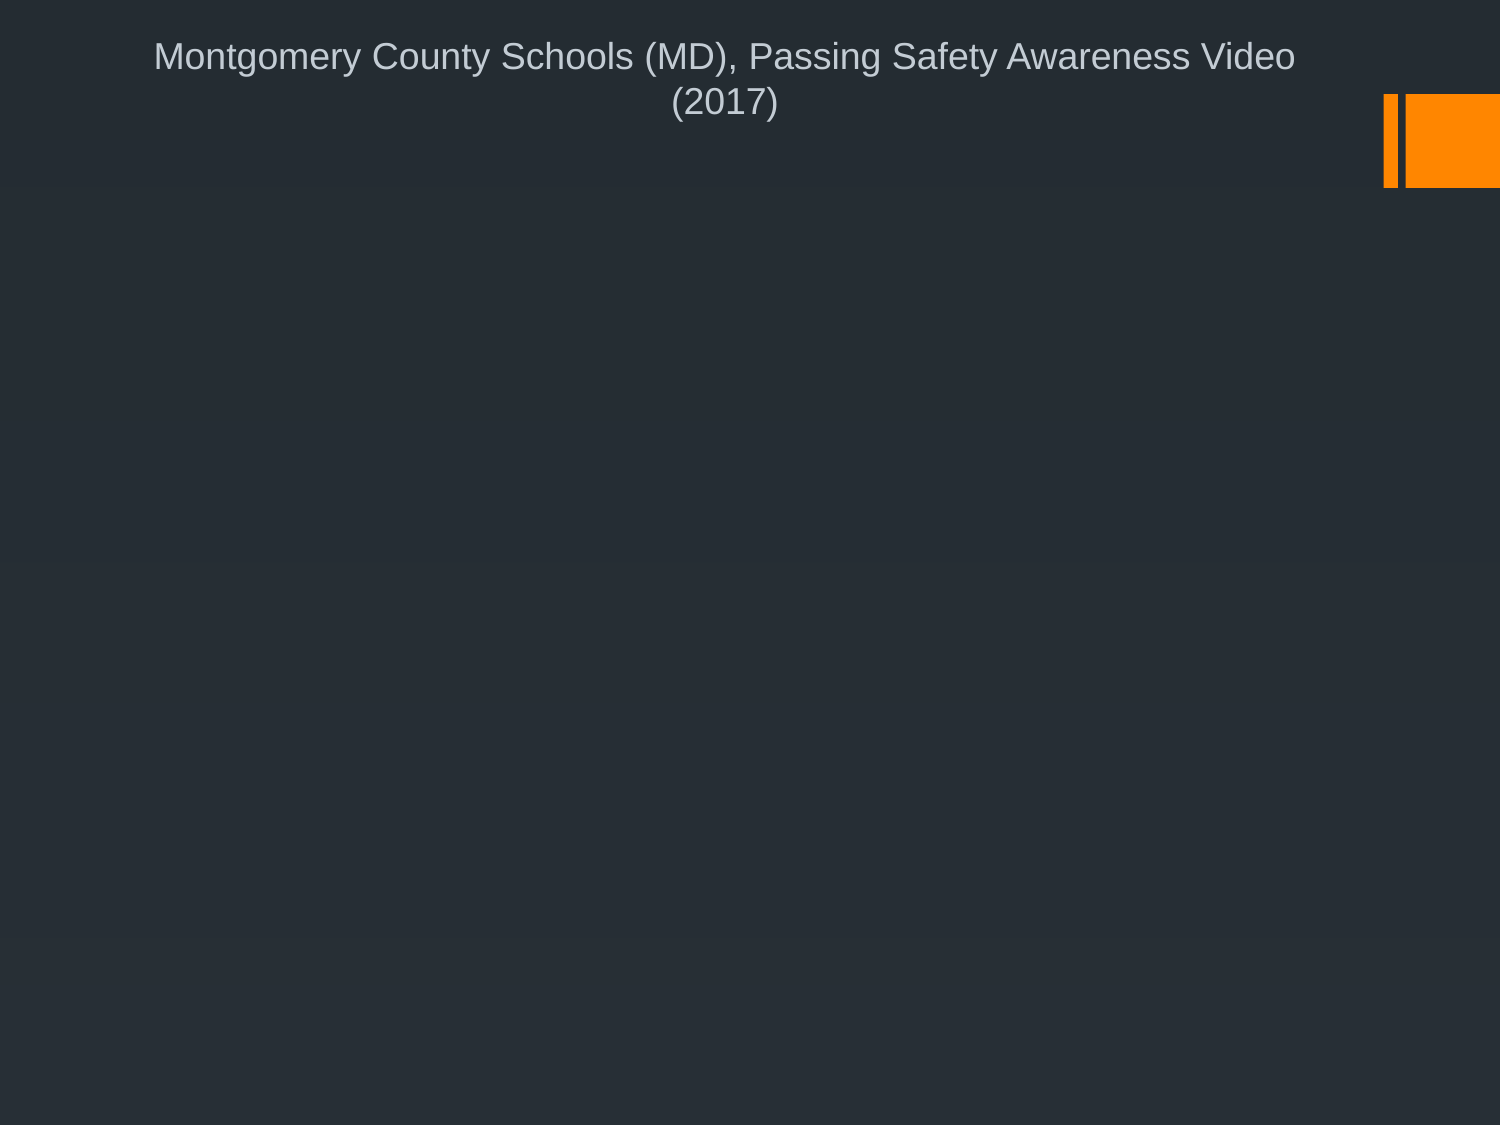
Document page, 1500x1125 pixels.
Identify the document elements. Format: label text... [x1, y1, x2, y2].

text_box Montgomery County Schools (MD), Passing Safety Awareness Video (2017) [124, 24, 1325, 130]
